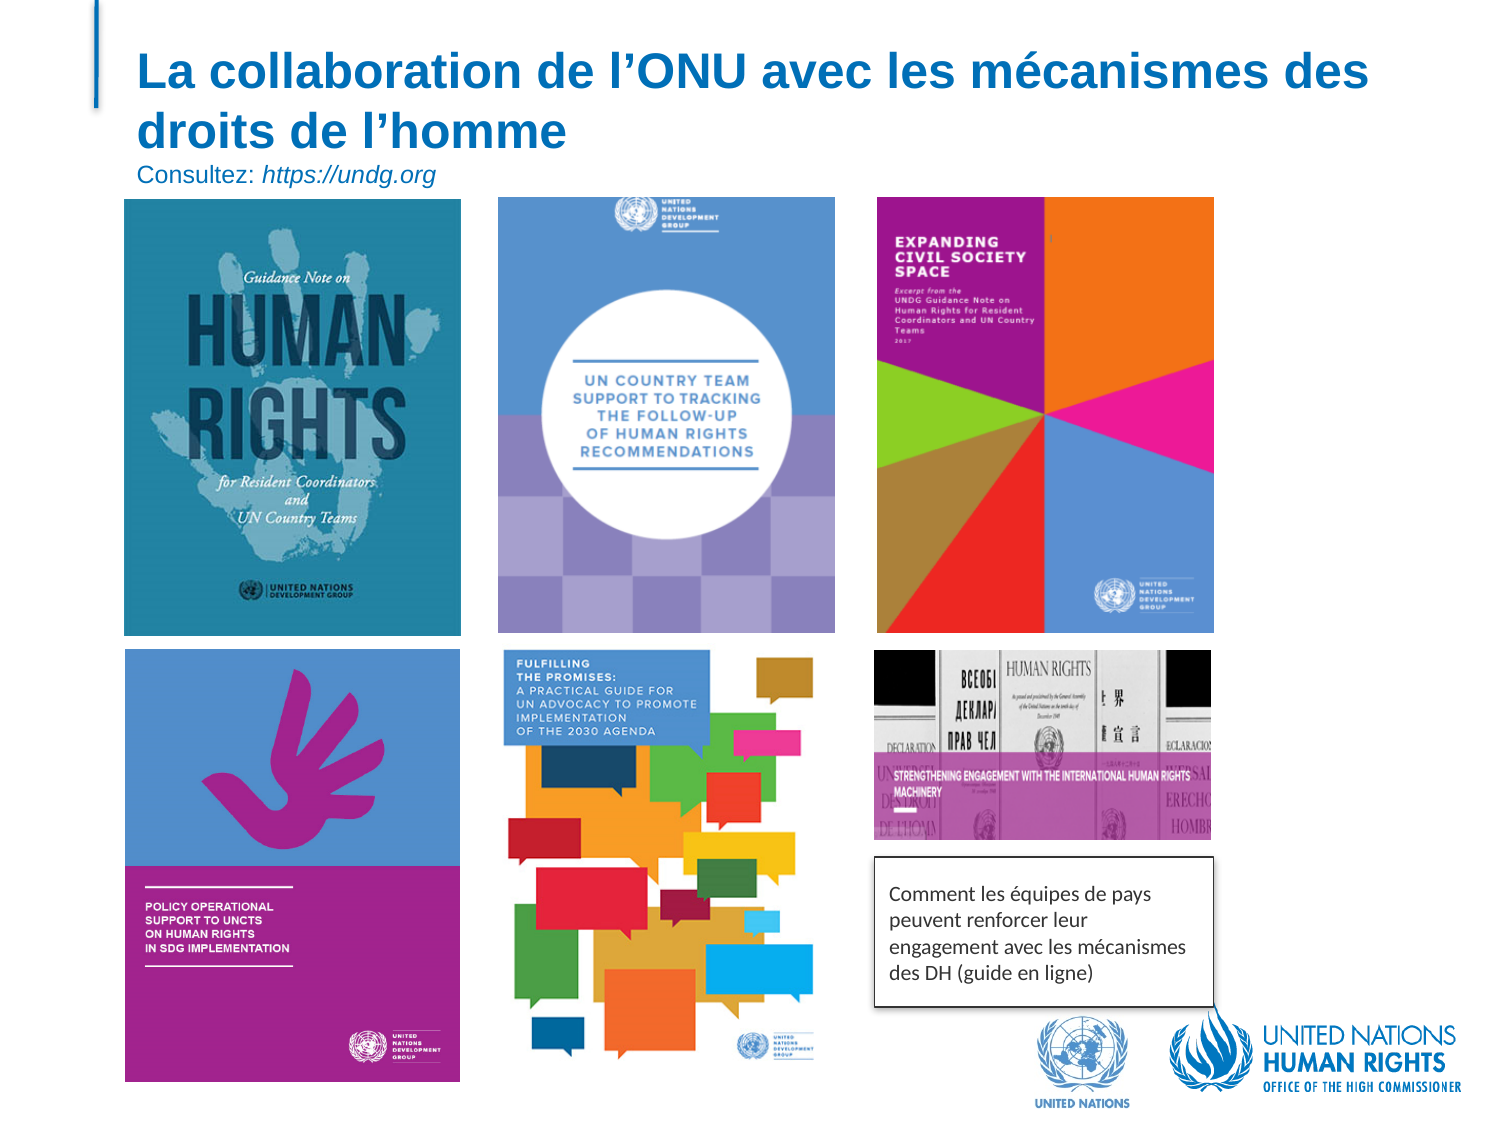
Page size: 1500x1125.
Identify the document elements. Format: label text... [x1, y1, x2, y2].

picture [1164, 987, 1464, 1096]
picture [497, 197, 835, 634]
picture [125, 649, 460, 1082]
picture [124, 199, 461, 636]
title La collaboration de l’ONU avec les mécanismes des droits de l’homme Consultez: https://undg.org [121, 30, 1412, 200]
text_box Comment les équipes de pays peuvent renforcer leur engagement avec les mécanismes des DH (guide en ligne) [874, 856, 1214, 1008]
picture [877, 197, 1215, 634]
picture [1034, 1015, 1130, 1109]
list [874, 650, 1211, 840]
picture [494, 642, 823, 1068]
